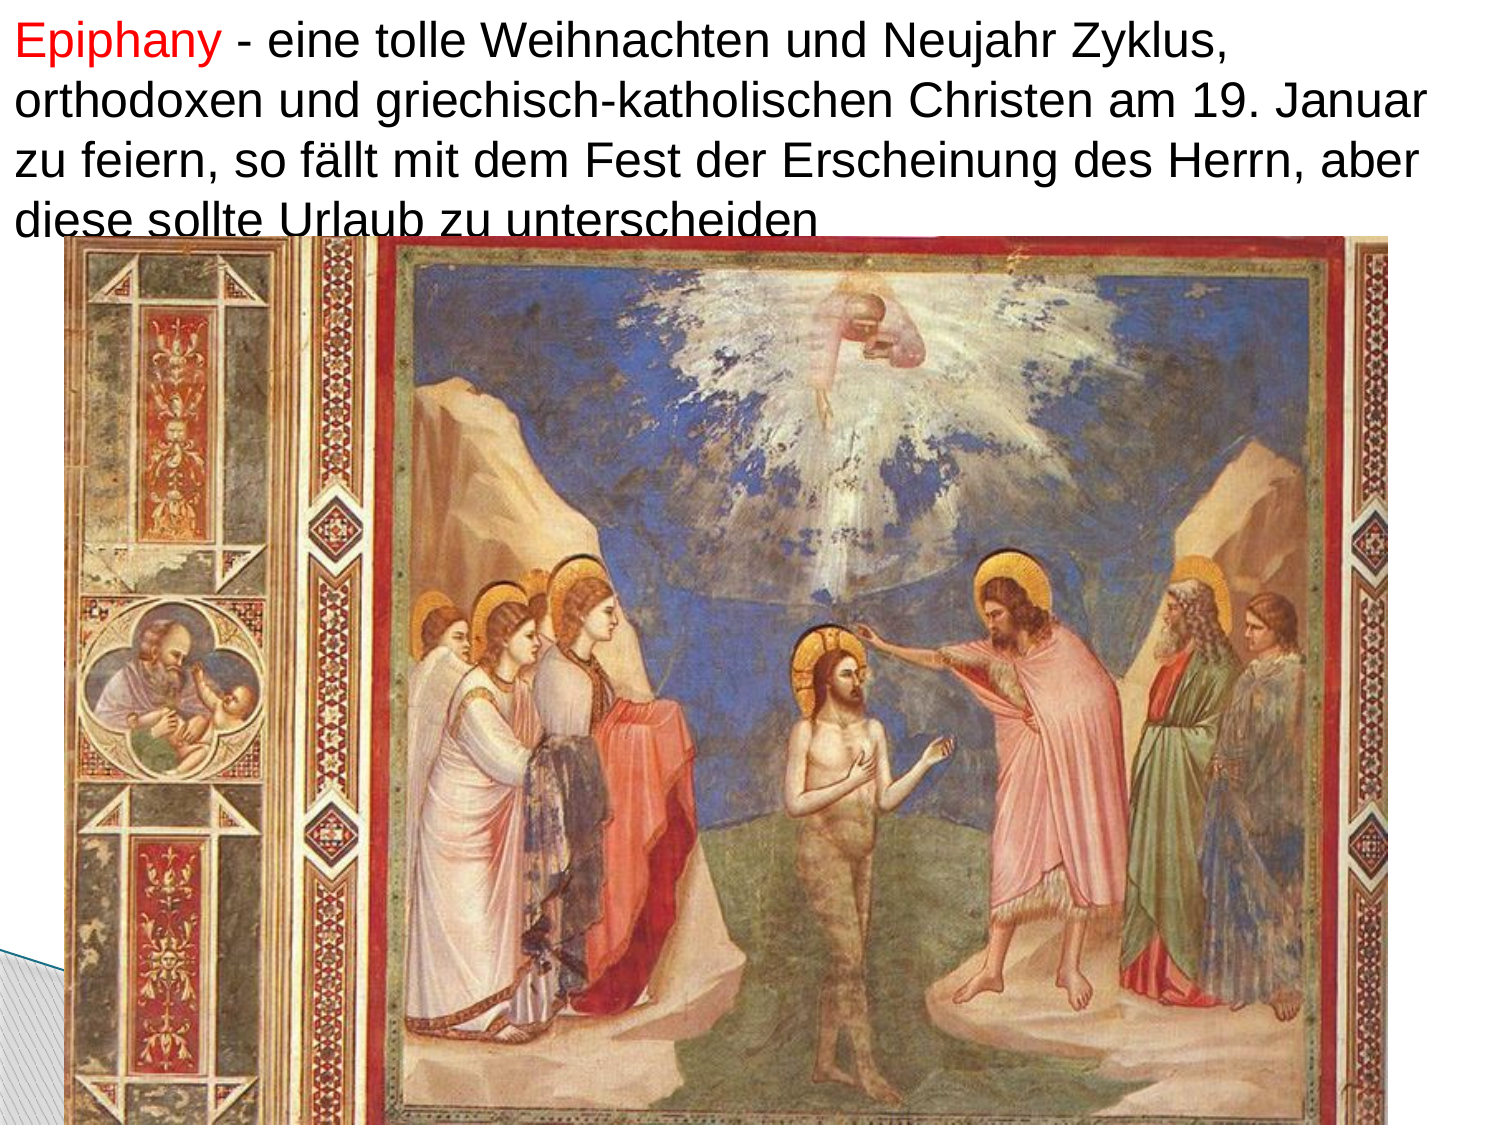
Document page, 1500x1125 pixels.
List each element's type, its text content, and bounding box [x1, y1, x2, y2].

picture [64, 236, 1389, 1125]
text_box Epiphany - eine tolle Weihnachten und Neujahr Zyklus, orthodoxen und griechisch-katholischen Christen am 19. Januar zu feiern, so fällt mit dem Fest der Erscheinung des Herrn, aber diese sollte Urlaub zu unterscheiden [0, 0, 1500, 255]
